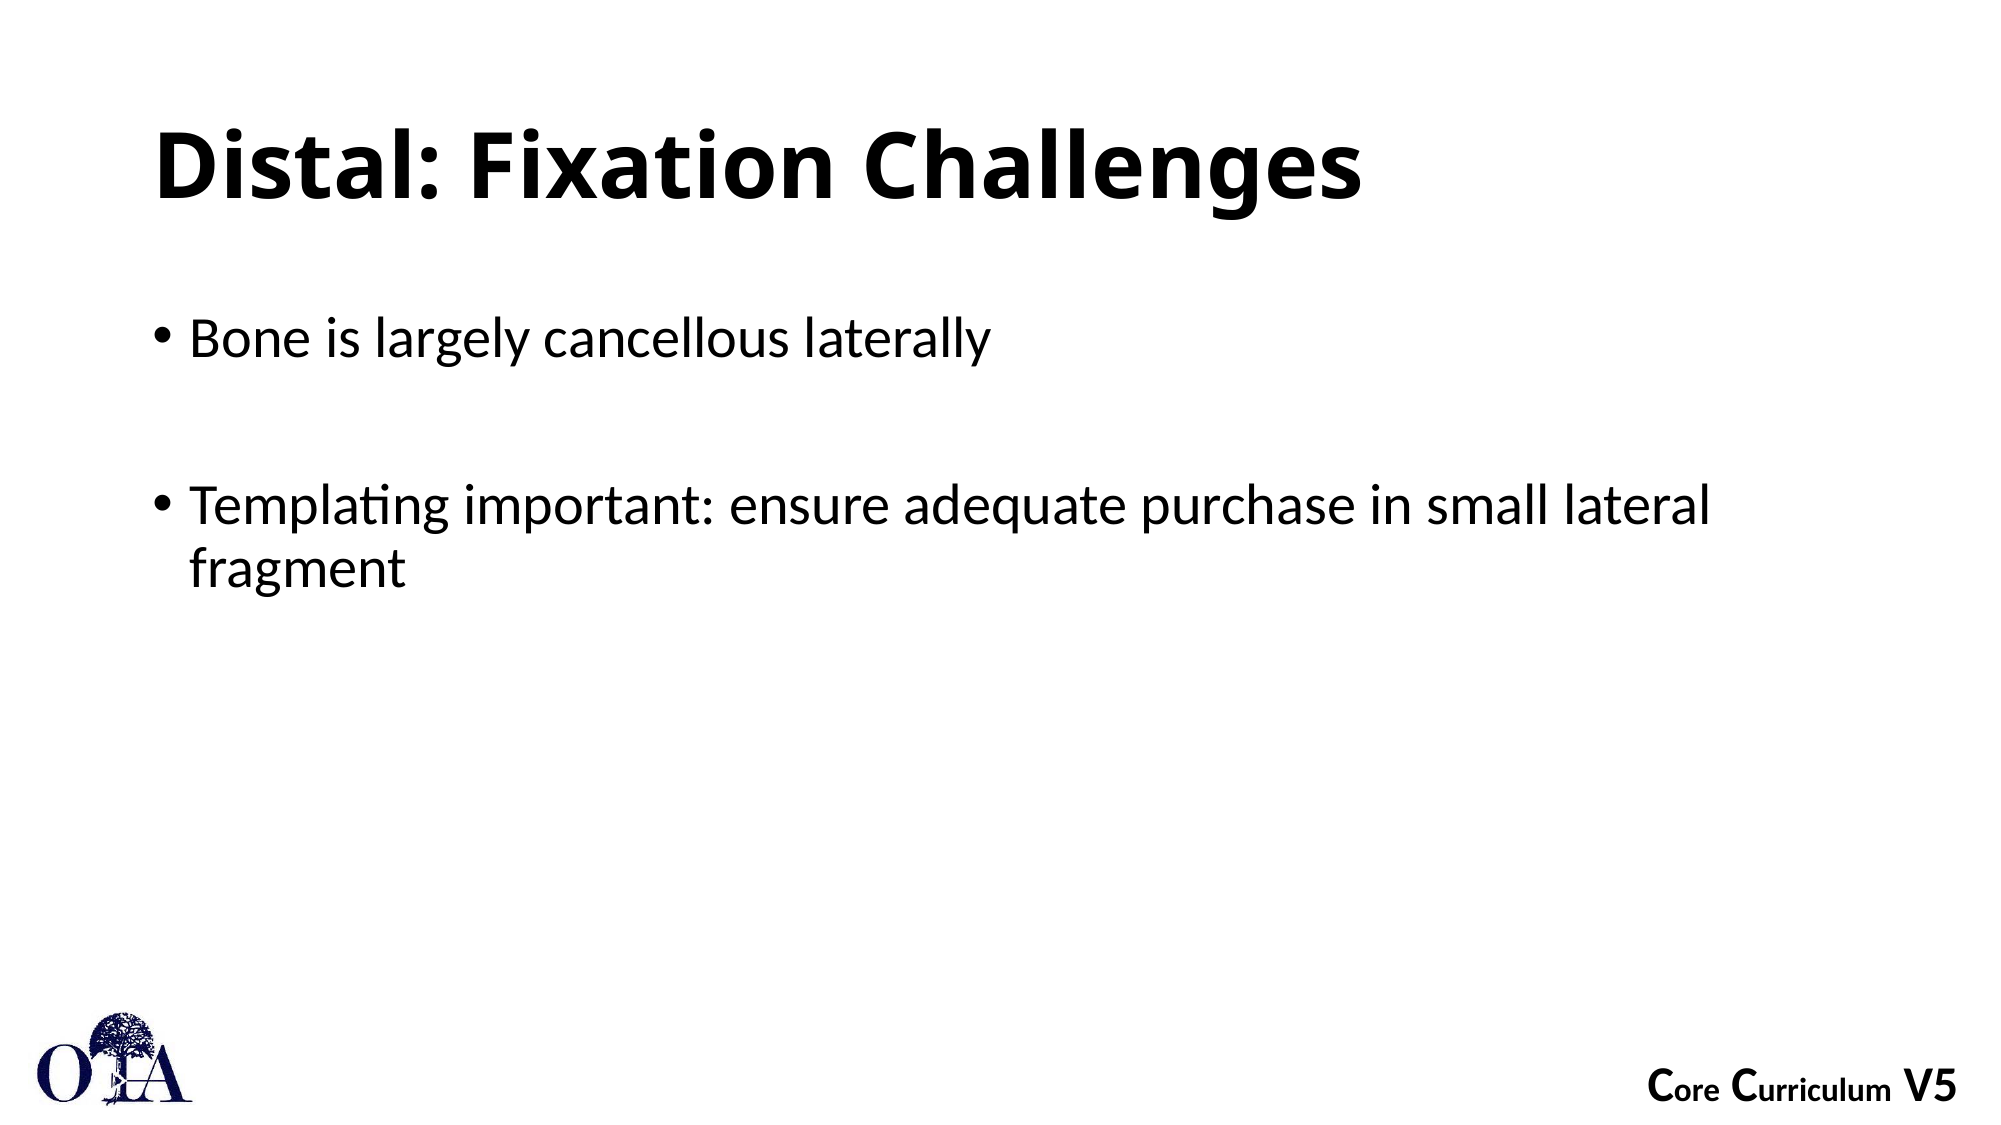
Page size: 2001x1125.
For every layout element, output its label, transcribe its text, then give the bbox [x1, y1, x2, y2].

picture [28, 1010, 200, 1108]
list Bone is largely cancellous laterally Templating important: ensure adequate purchase in small lateral fragment [137, 299, 1863, 1014]
title Distal: Fixation Challenges [137, 59, 1863, 278]
